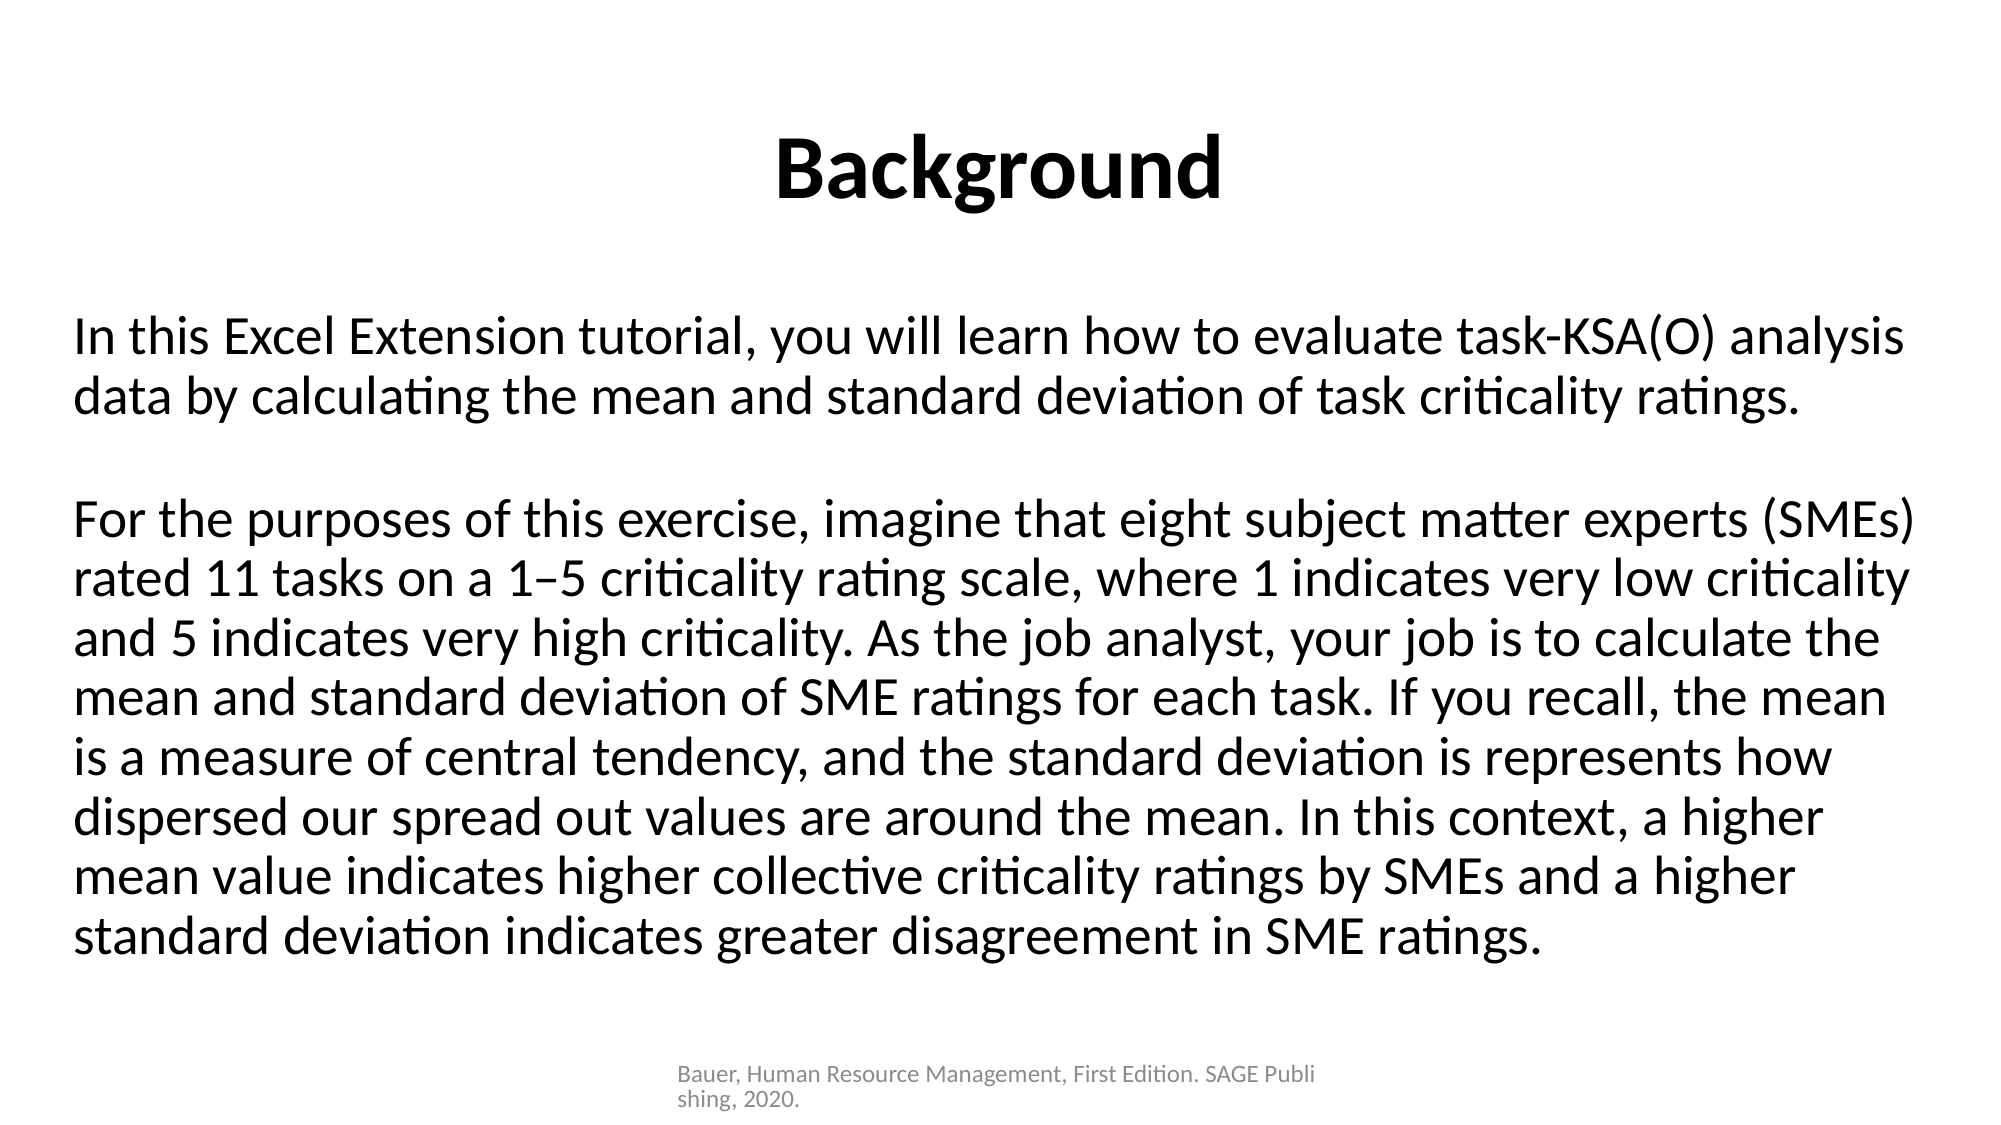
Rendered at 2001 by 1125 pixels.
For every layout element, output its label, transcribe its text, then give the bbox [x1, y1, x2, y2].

title Background [137, 59, 1863, 278]
list In this Excel Extension tutorial, you will learn how to evaluate task-KSA(O) analysis data by calculating the mean and standard deviation of task criticality ratings. For the purposes of this exercise, imagine that eight subject matter experts (SMEs) rated 11 tasks on a 1 ̶ 5 criticality rating scale, where 1 indicates very low criticality and 5 indicates very high criticality. As the job analyst, your job is to calculate the mean and standard deviation of SME ratings for each task. If you recall, the mean is a measure of central tendency, and the standard deviation is represents how dispersed our spread out values are around the mean. In this context, a higher mean value indicates higher collective criticality ratings by SMEs and a higher standard deviation indicates greater disagreement in SME ratings. [58, 299, 1946, 1066]
footer Bauer, Human Resource Management, First Edition. SAGE Publishing, 2020. [662, 1042, 1338, 1103]
